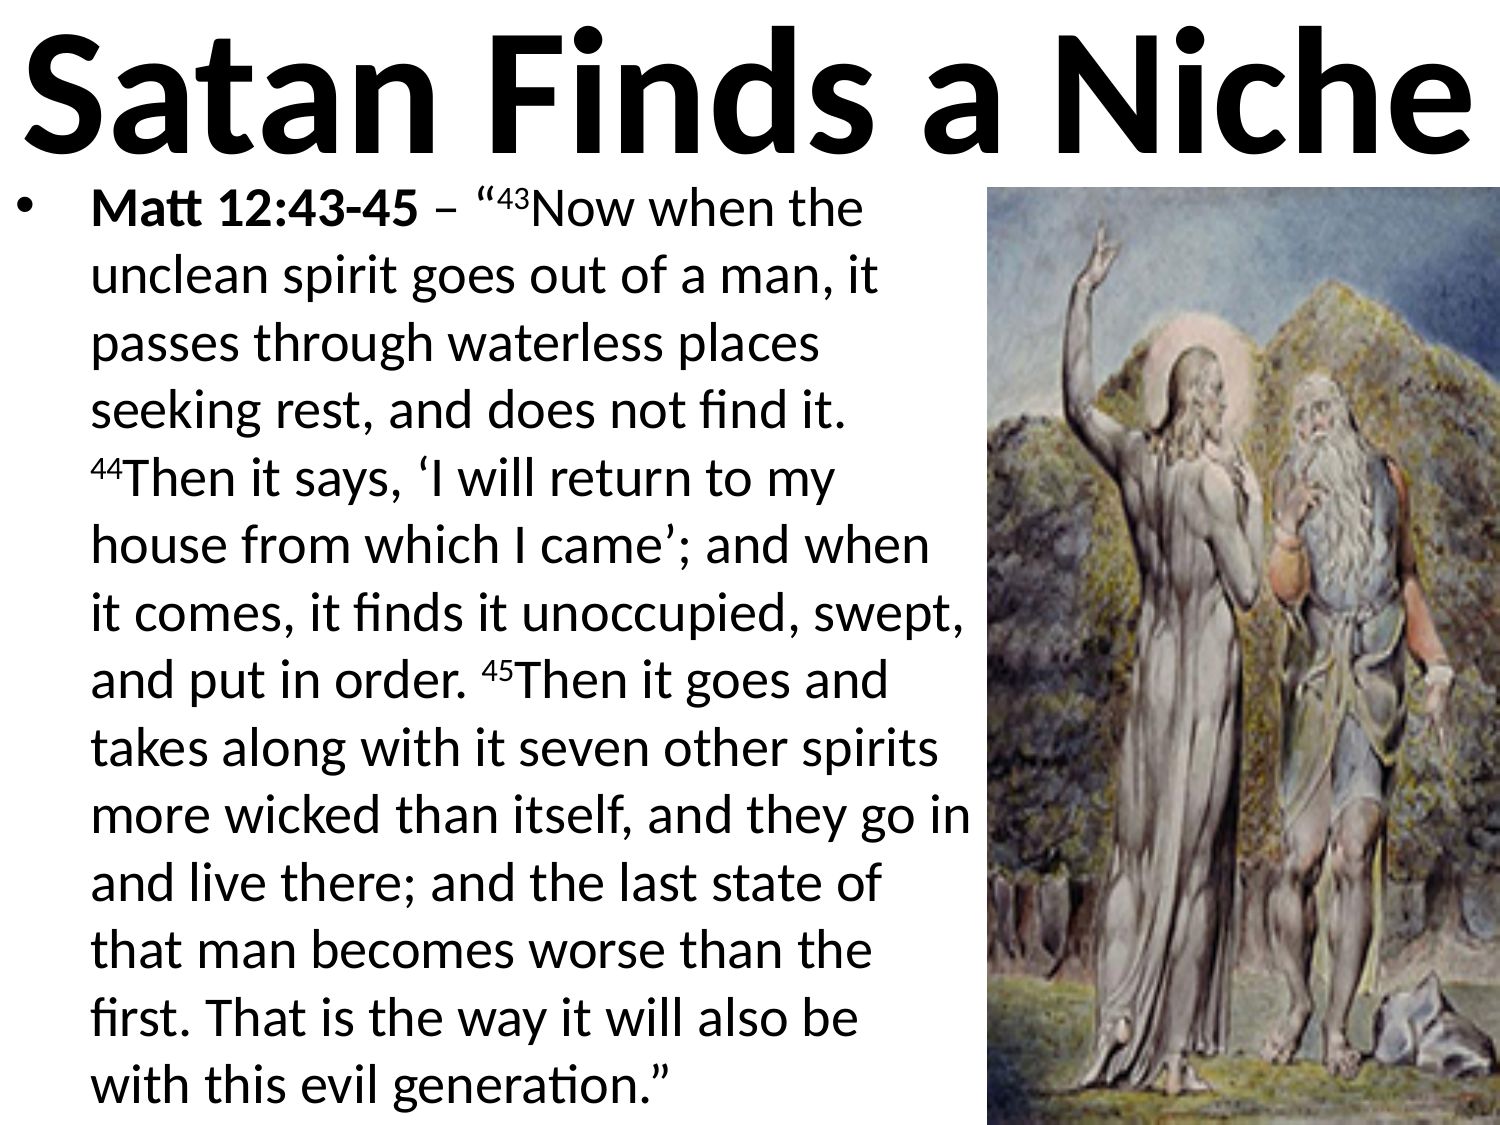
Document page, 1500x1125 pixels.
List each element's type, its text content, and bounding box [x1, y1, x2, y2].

text_box Satan Finds a Niche [0, 0, 1500, 163]
picture [987, 187, 1500, 1125]
text_box Matt 12:43-45 – “43Now when the unclean spirit goes out of a man, it passes through waterless places seeking rest, and does not find it. 44Then it says, ‘I will return to my house from which I came’; and when it comes, it finds it unoccupied, swept, and put in order. 45Then it goes and takes along with it seven other spirits more wicked than itself, and they go in and live there; and the last state of that man becomes worse than the first. That is the way it will also be with this evil generation.” [0, 162, 988, 1125]
